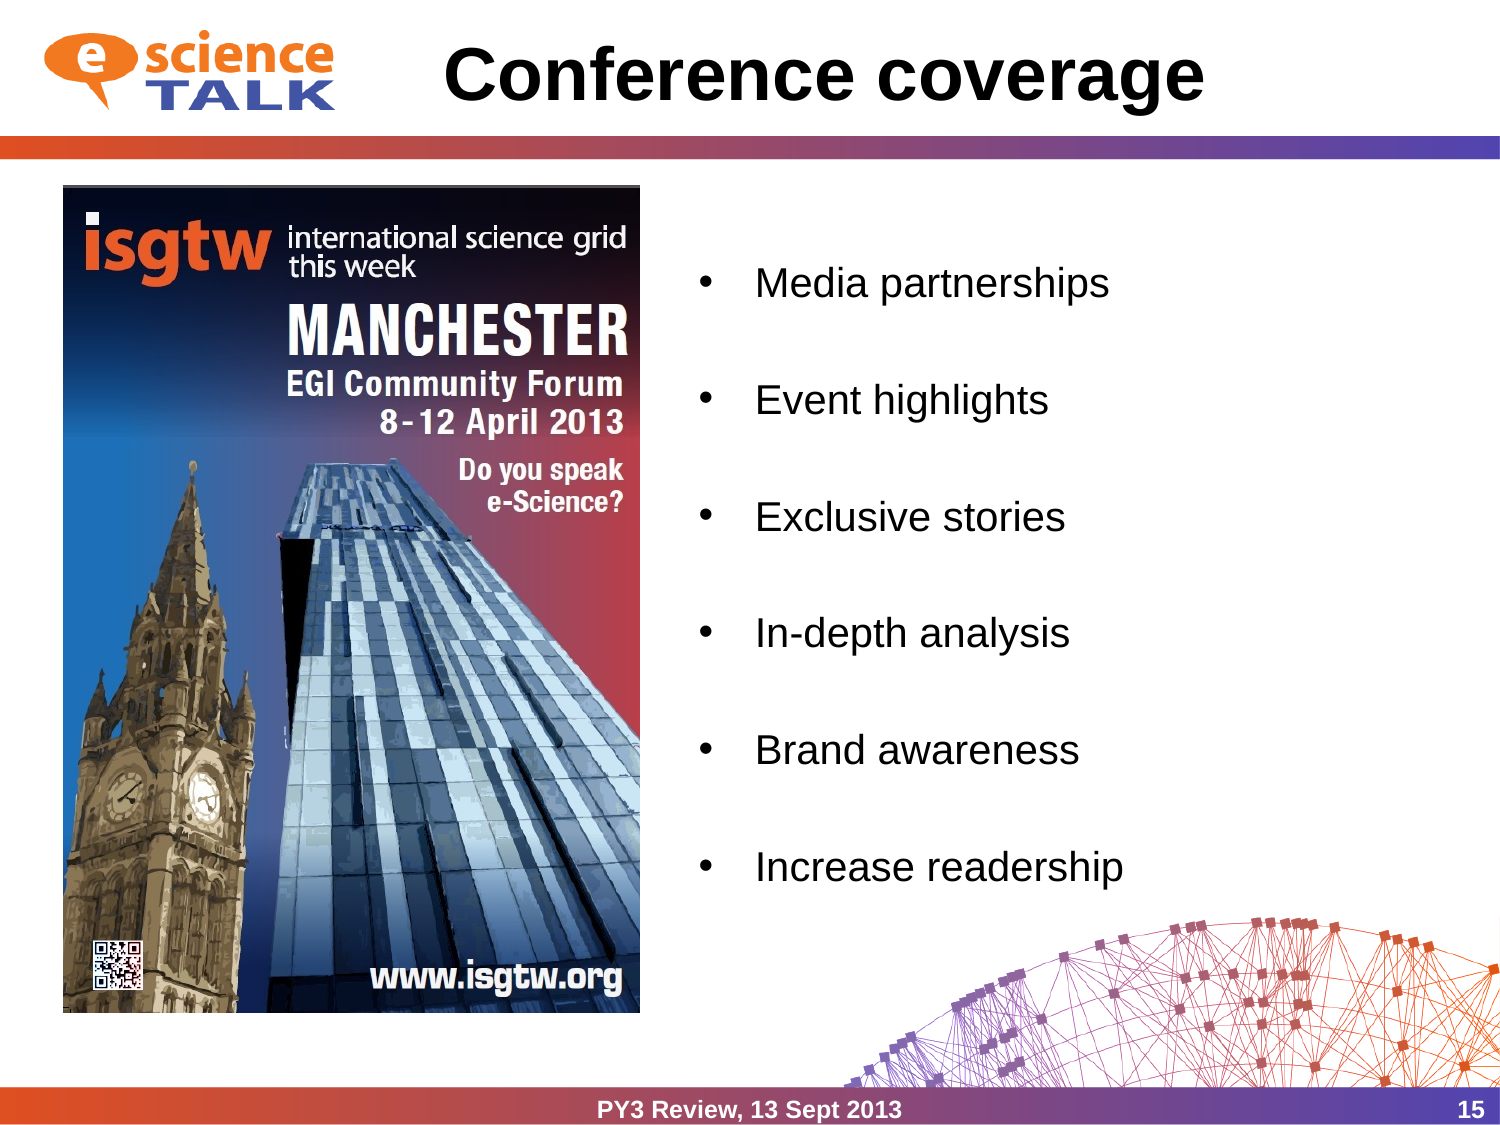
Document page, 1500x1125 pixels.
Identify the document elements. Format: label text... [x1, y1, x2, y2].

title Conference coverage [150, 0, 1500, 142]
slide_number 15 [1149, 1085, 1500, 1125]
footer PY3 Review, 13 Sept 2013 [512, 1085, 988, 1125]
picture [0, 0, 1500, 1125]
list Media partnerships Event highlights Exclusive stories In-depth analysis Brand awareness Increase readership [683, 248, 1425, 991]
